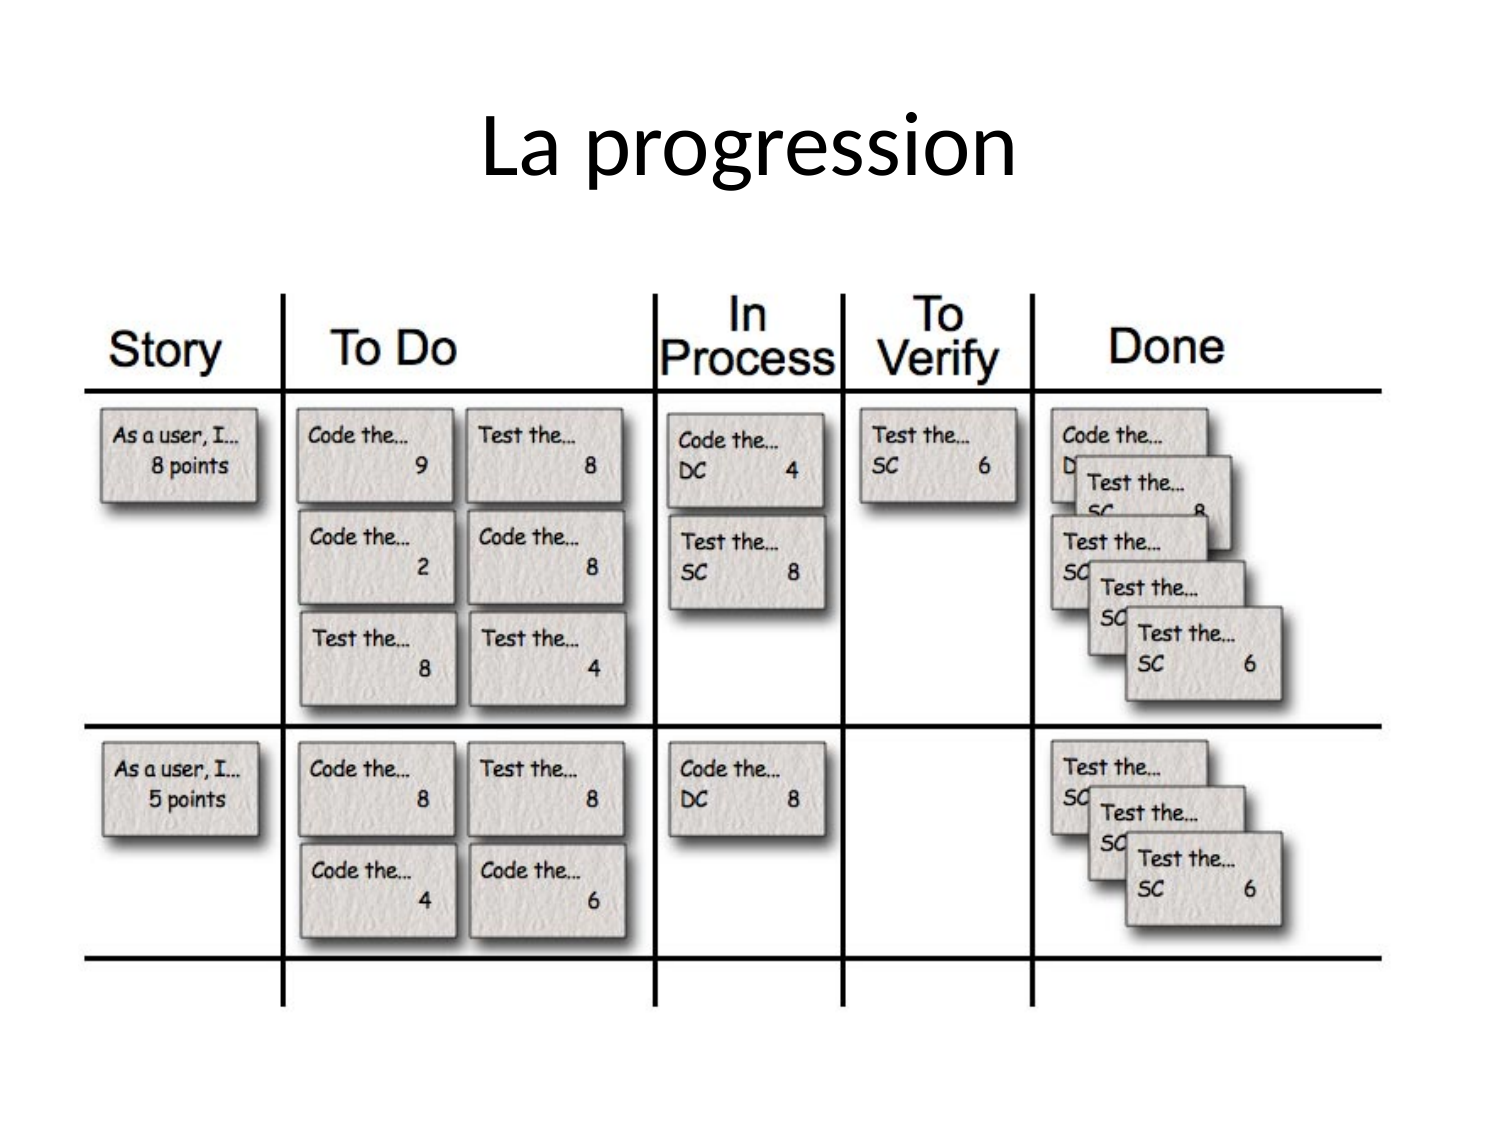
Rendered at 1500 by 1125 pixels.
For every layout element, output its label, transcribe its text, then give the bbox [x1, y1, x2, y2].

title La progression [75, 45, 1425, 233]
picture [77, 266, 1400, 1024]
